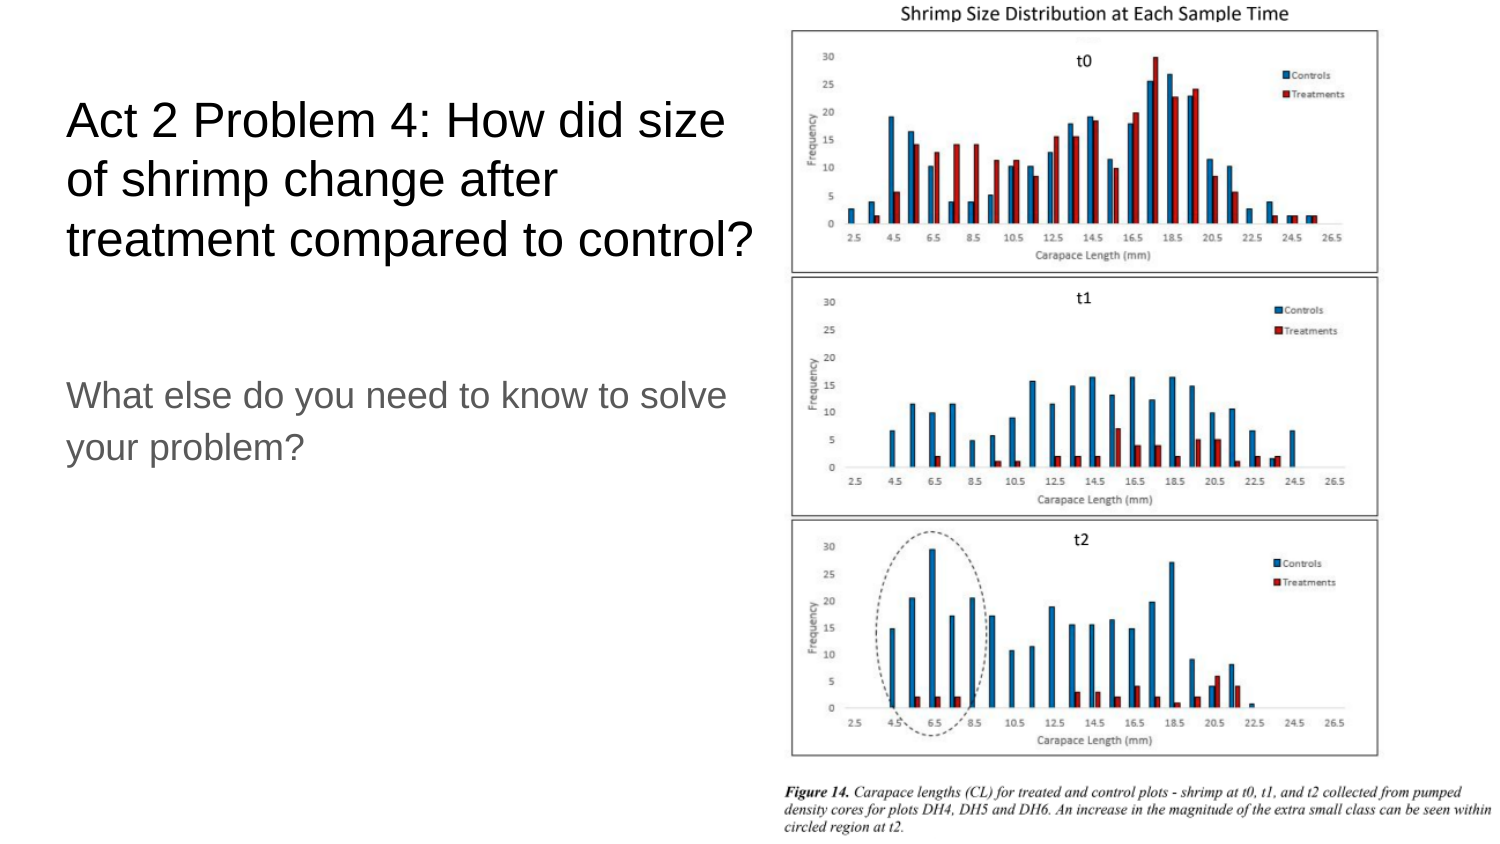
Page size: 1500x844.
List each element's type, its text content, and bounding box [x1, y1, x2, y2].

picture [773, 0, 1500, 839]
list What else do you need to know to solve your problem? [51, 349, 768, 750]
title Act 2 Problem 4: How did size of shrimp change after treatment compared to control? [51, 72, 768, 332]
